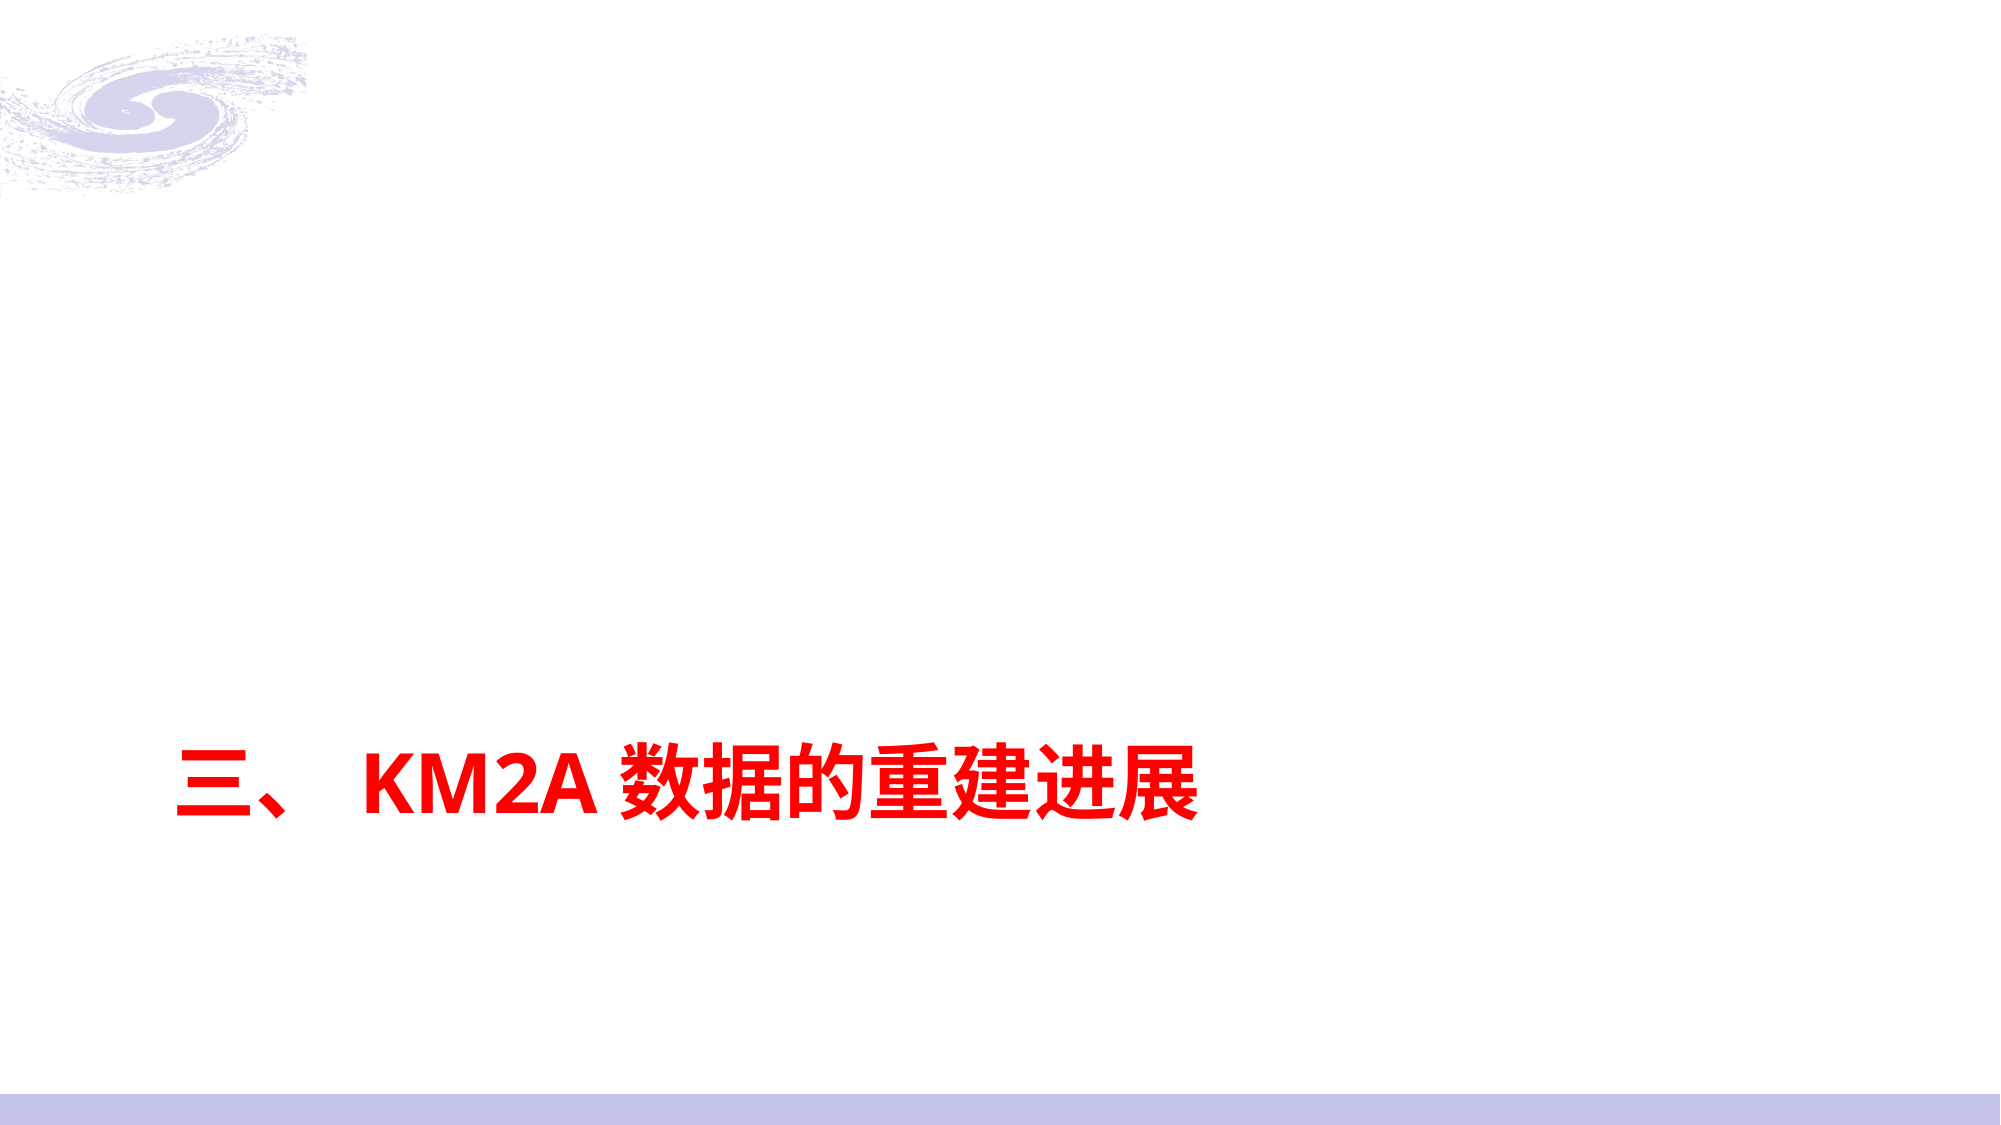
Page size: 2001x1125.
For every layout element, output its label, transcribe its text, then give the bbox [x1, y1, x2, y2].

title 三、KM2A数据的重建进展 [157, 722, 1859, 947]
picture [0, 27, 307, 197]
